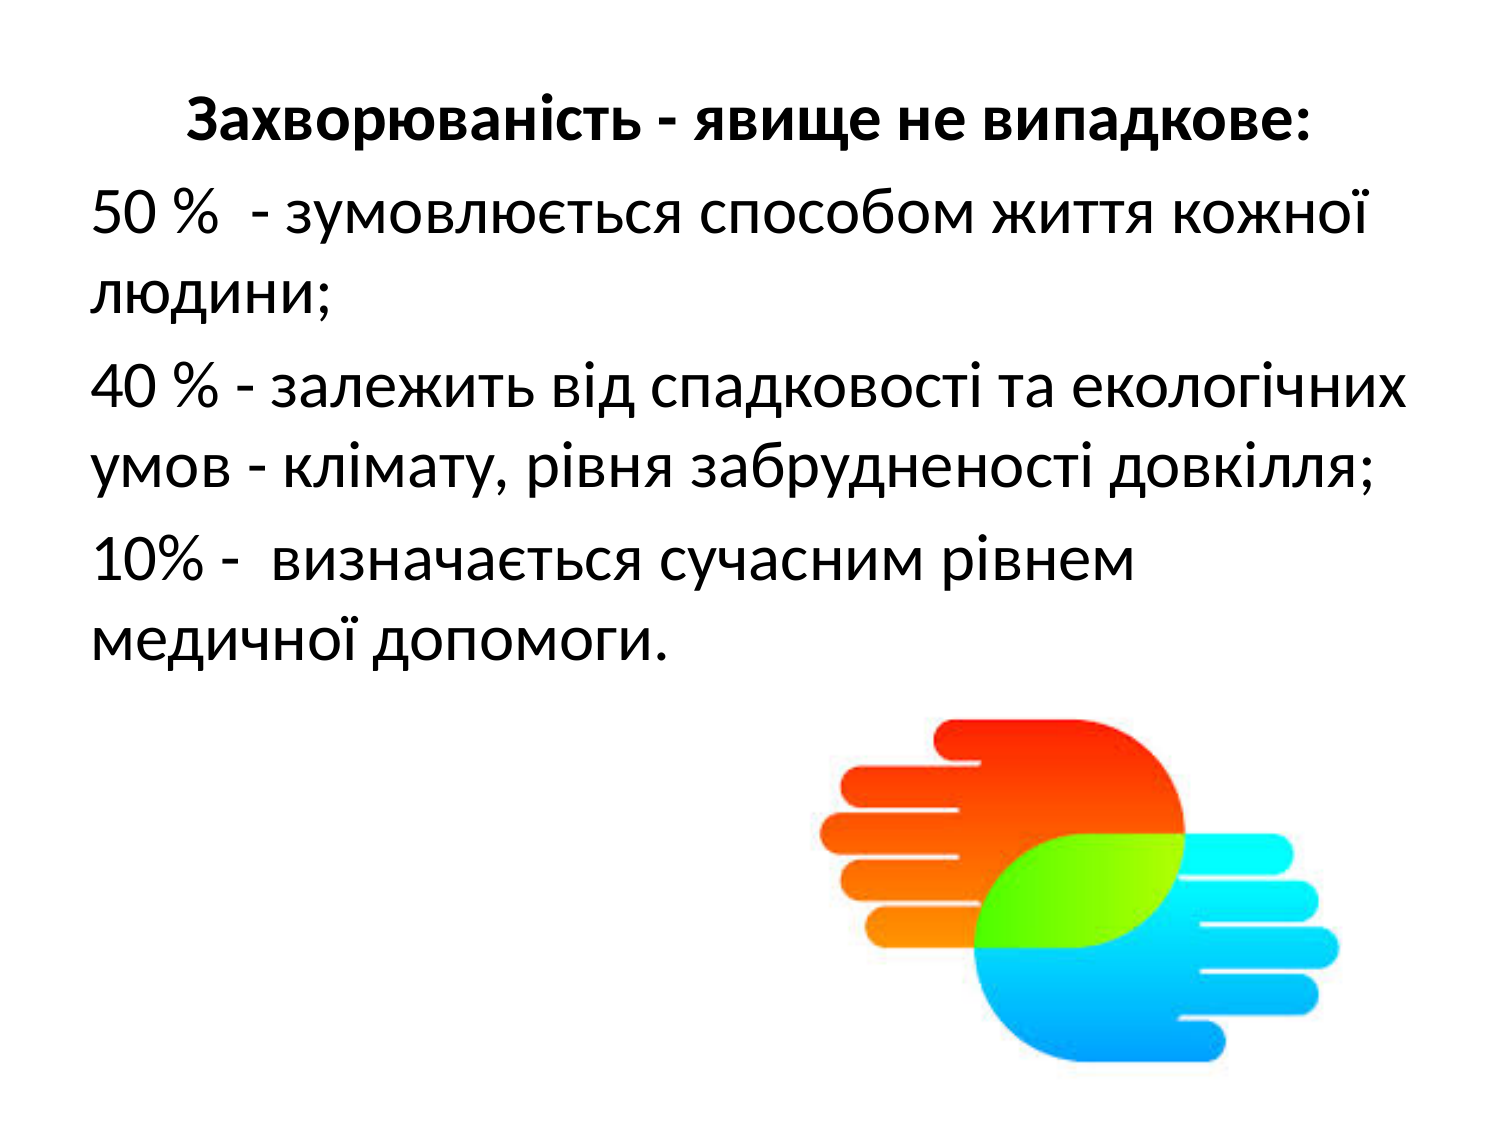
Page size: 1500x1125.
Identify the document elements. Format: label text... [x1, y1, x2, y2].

picture [773, 661, 1389, 1123]
list Захворюваність - явище не випадкове: 50 % - зумовлюється способом життя кожної людини; 40 % - залежить від спадковості та екологічних умов - клімату, рівня забрудненості довкілля; 10% - визначається сучасним рівнем медичної допомоги. [75, 66, 1425, 1005]
